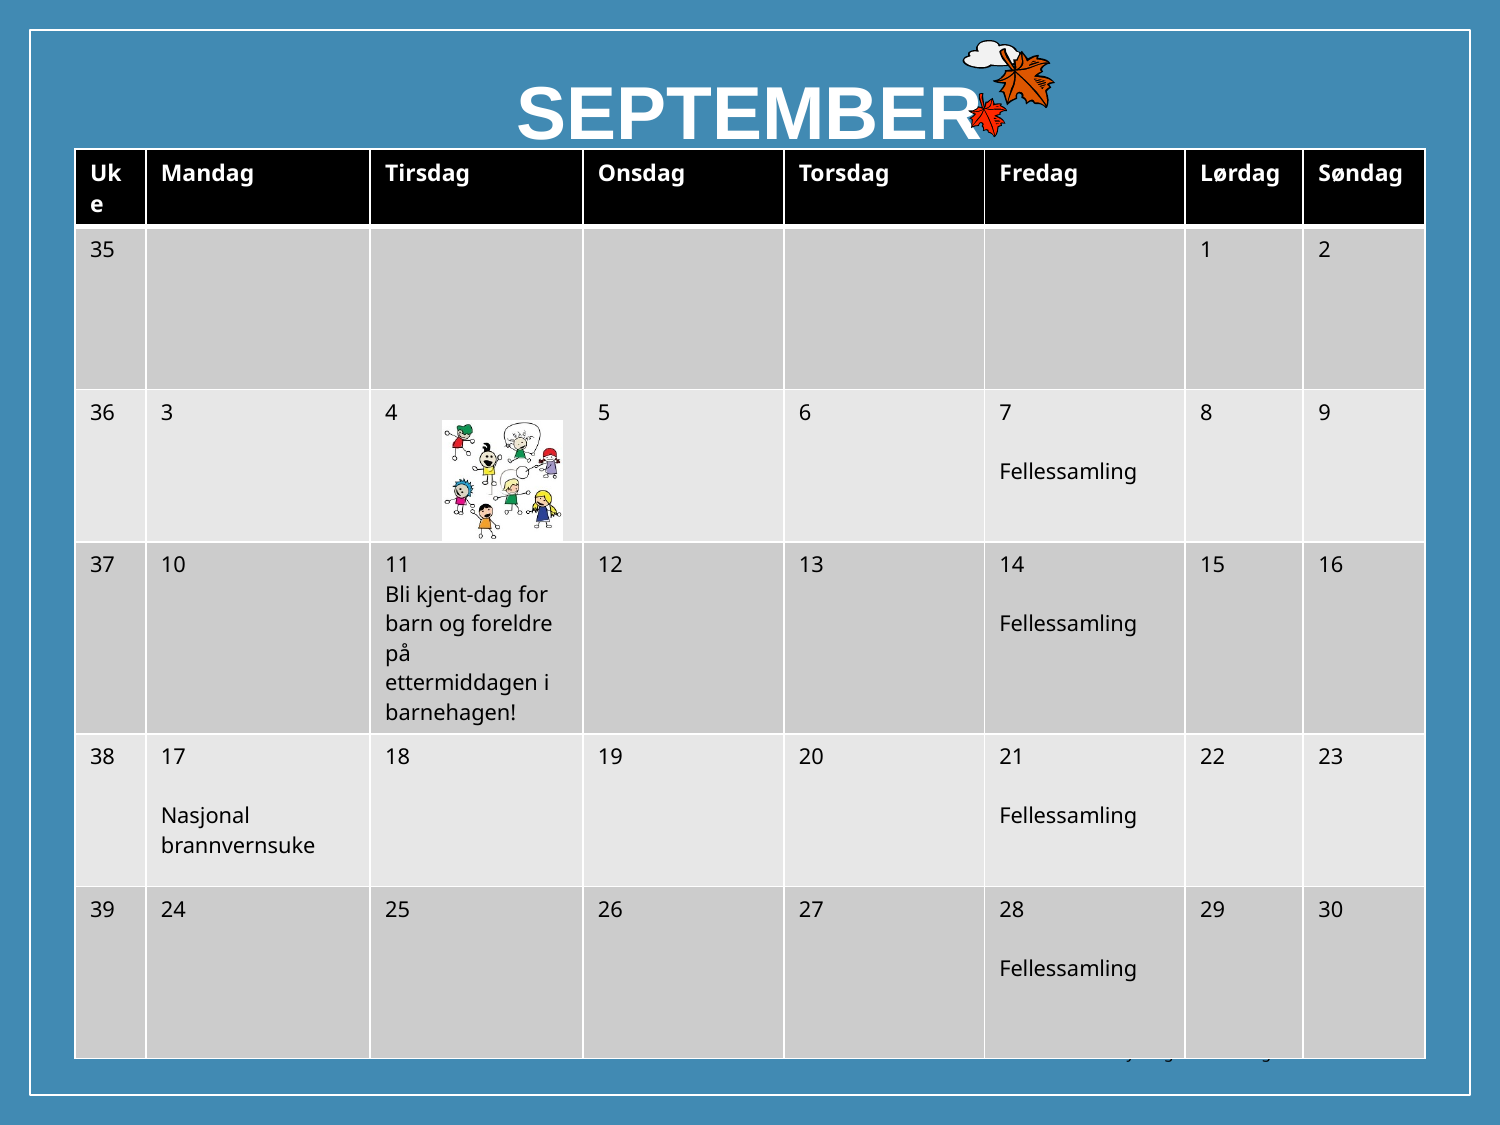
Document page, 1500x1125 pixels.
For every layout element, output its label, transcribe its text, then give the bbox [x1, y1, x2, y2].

picture [962, 39, 1056, 138]
table_cell [785, 229, 984, 389]
table_cell 15 [1186, 543, 1302, 733]
table_cell 30 [1304, 887, 1424, 1058]
table_header Uke [76, 150, 145, 224]
table_header Fredag [985, 150, 1184, 224]
table_cell 29 [1186, 887, 1302, 1058]
table_cell 21 Fellessamling [985, 735, 1184, 886]
table_cell 9 [1304, 390, 1424, 541]
title September [75, 55, 1425, 148]
table_cell 28 Fellessamling [985, 887, 1184, 1058]
table_cell 17 Nasjonal brannvernsuke [147, 735, 369, 886]
table_cell 7 Fellessamling [985, 390, 1184, 541]
table_cell 12 [584, 543, 783, 733]
table_cell 38 [76, 735, 145, 886]
table_header Lørdag [1186, 150, 1302, 224]
table_cell 23 [1304, 735, 1424, 886]
table_cell 26 [584, 887, 783, 1058]
table_cell 6 [785, 390, 984, 541]
table_header Mandag [147, 150, 369, 224]
table_cell 1 [1186, 229, 1302, 389]
table_cell 13 [785, 543, 984, 733]
table_cell 20 [785, 735, 984, 886]
table_header Torsdag [785, 150, 984, 224]
table_cell 35 [76, 229, 145, 389]
table_cell 8 [1186, 390, 1302, 541]
table_header Søndag [1304, 150, 1424, 224]
table_cell 25 [371, 887, 582, 1058]
table_cell [584, 229, 783, 389]
table_cell 37 [76, 543, 145, 733]
table_cell 27 [785, 887, 984, 1058]
table_cell 10 [147, 543, 369, 733]
table_cell 24 [147, 887, 369, 1058]
table_cell [147, 229, 369, 389]
table_header Onsdag [584, 150, 783, 224]
table_cell 36 [76, 390, 145, 541]
subtitle Kontoret 51566611/91146185 Naturgruppa 90294320 Tusenfryd 48953856 post@byhaugen-barnehage.no Rødkløver 48953607 Hvitveis 48944046 Blåklokke 48942953 www.byhaugen-barnehage.no [53, 999, 1500, 1102]
table_cell 3 [147, 390, 369, 541]
table_header Tirsdag [371, 150, 582, 224]
table_cell [985, 229, 1184, 389]
table_cell 4 [371, 390, 582, 541]
table_cell 22 [1186, 735, 1302, 886]
table_cell 2 [1304, 229, 1424, 389]
table_cell [371, 229, 582, 389]
table_cell 5 [584, 390, 783, 541]
table_cell 18 [371, 735, 582, 886]
table_cell 39 [76, 887, 145, 1058]
table_cell 11 Bli kjent-dag for barn og foreldre på ettermiddagen i barnehagen! [371, 543, 582, 733]
table_cell 19 [584, 735, 783, 886]
picture [442, 420, 564, 541]
table_cell 14 Fellessamling [985, 543, 1184, 733]
table_cell 16 [1304, 543, 1424, 733]
